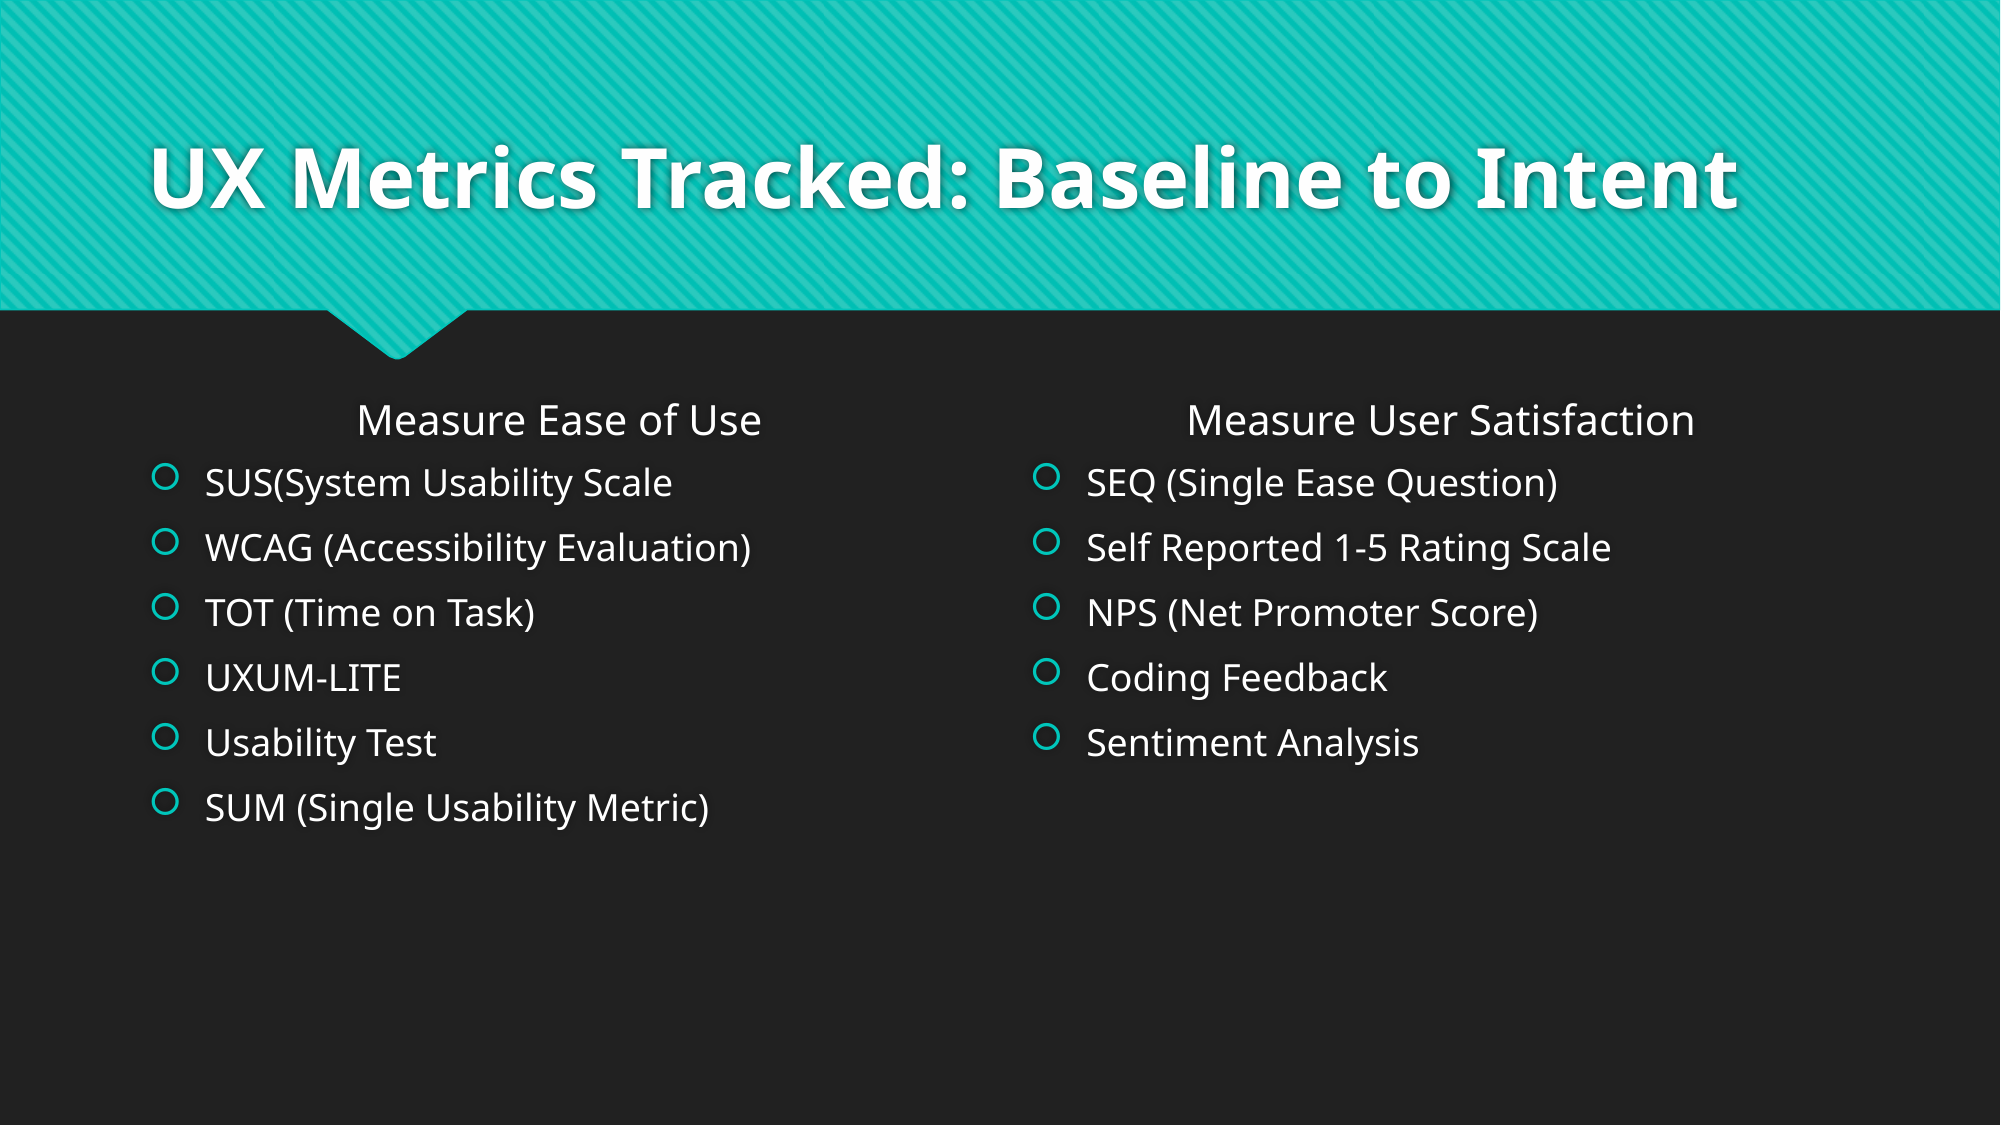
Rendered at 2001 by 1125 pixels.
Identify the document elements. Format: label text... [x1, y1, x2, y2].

list SEQ (Single Ease Question) Self Reported 1-5 Rating Scale NPS (Net Promoter Score) Coding Feedback Sentiment Analysis [1014, 451, 1868, 962]
list Measure User Satisfaction [1014, 356, 1868, 445]
list SUS(System Usability Scale WCAG (Accessibility Evaluation) TOT (Time on Task) UXUM-LITE Usability Test SUM (Single Usability Metric) [133, 451, 985, 962]
list Measure Ease of Use [133, 356, 985, 445]
title UX Metrics Tracked: Baseline to Intent [132, 73, 1868, 233]
